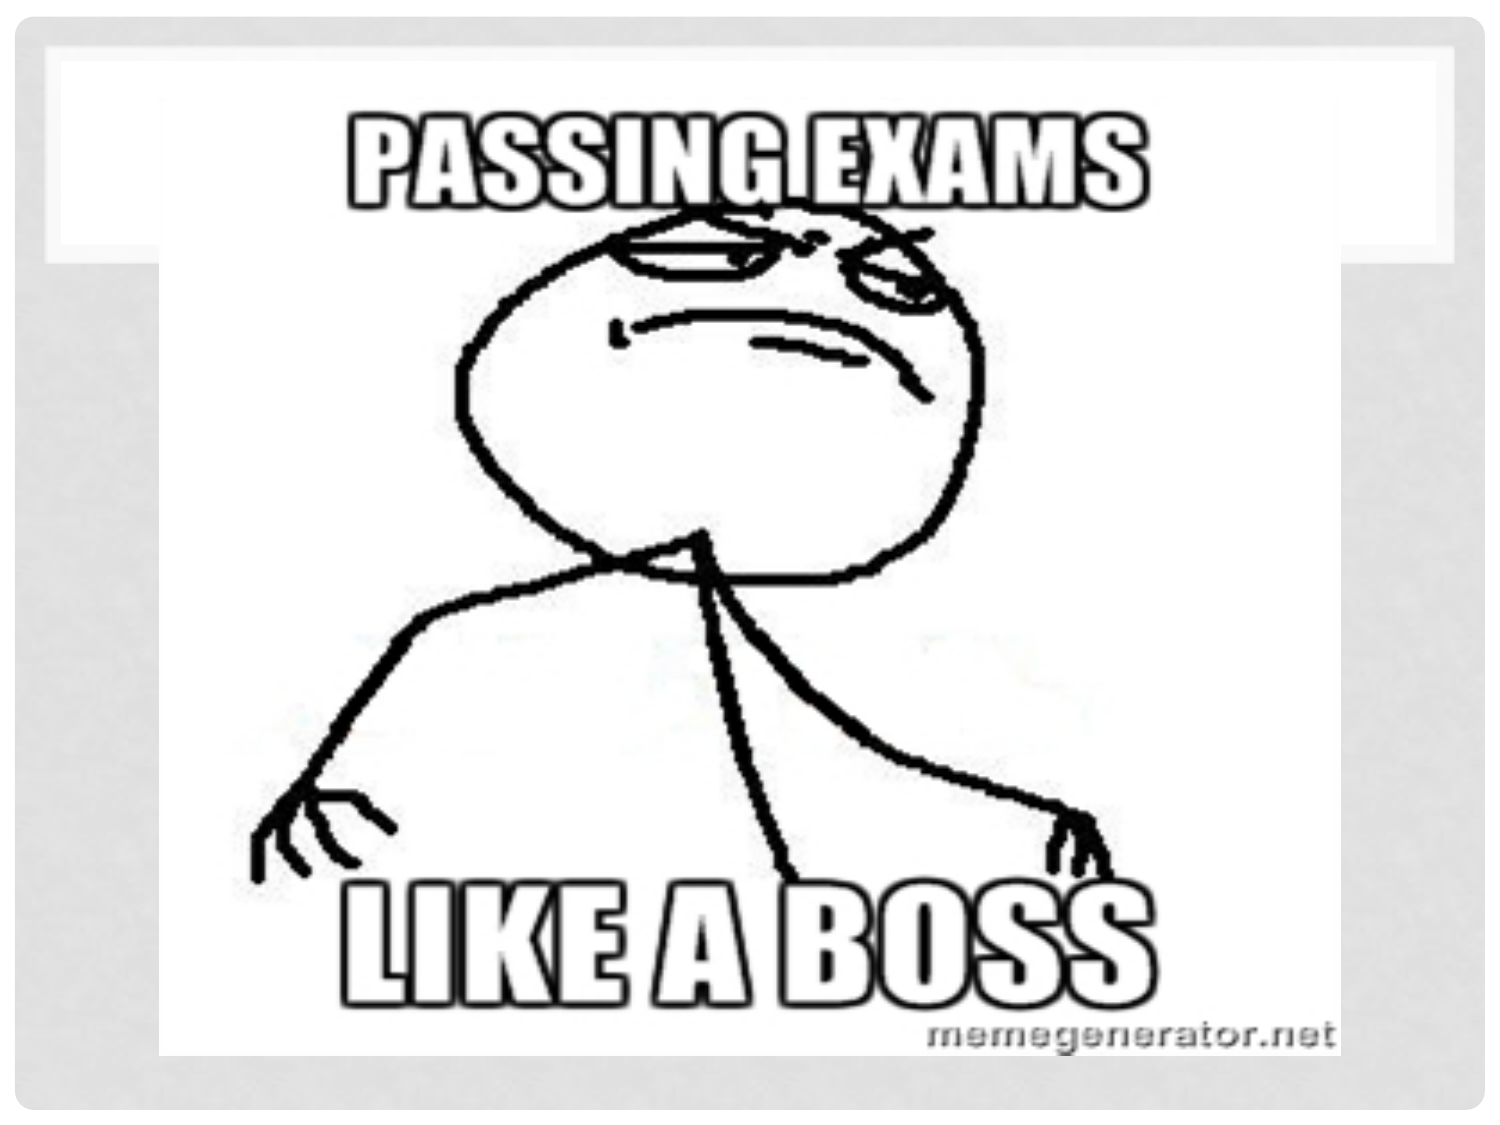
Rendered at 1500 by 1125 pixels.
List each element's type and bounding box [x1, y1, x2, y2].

list [159, 97, 1341, 1056]
